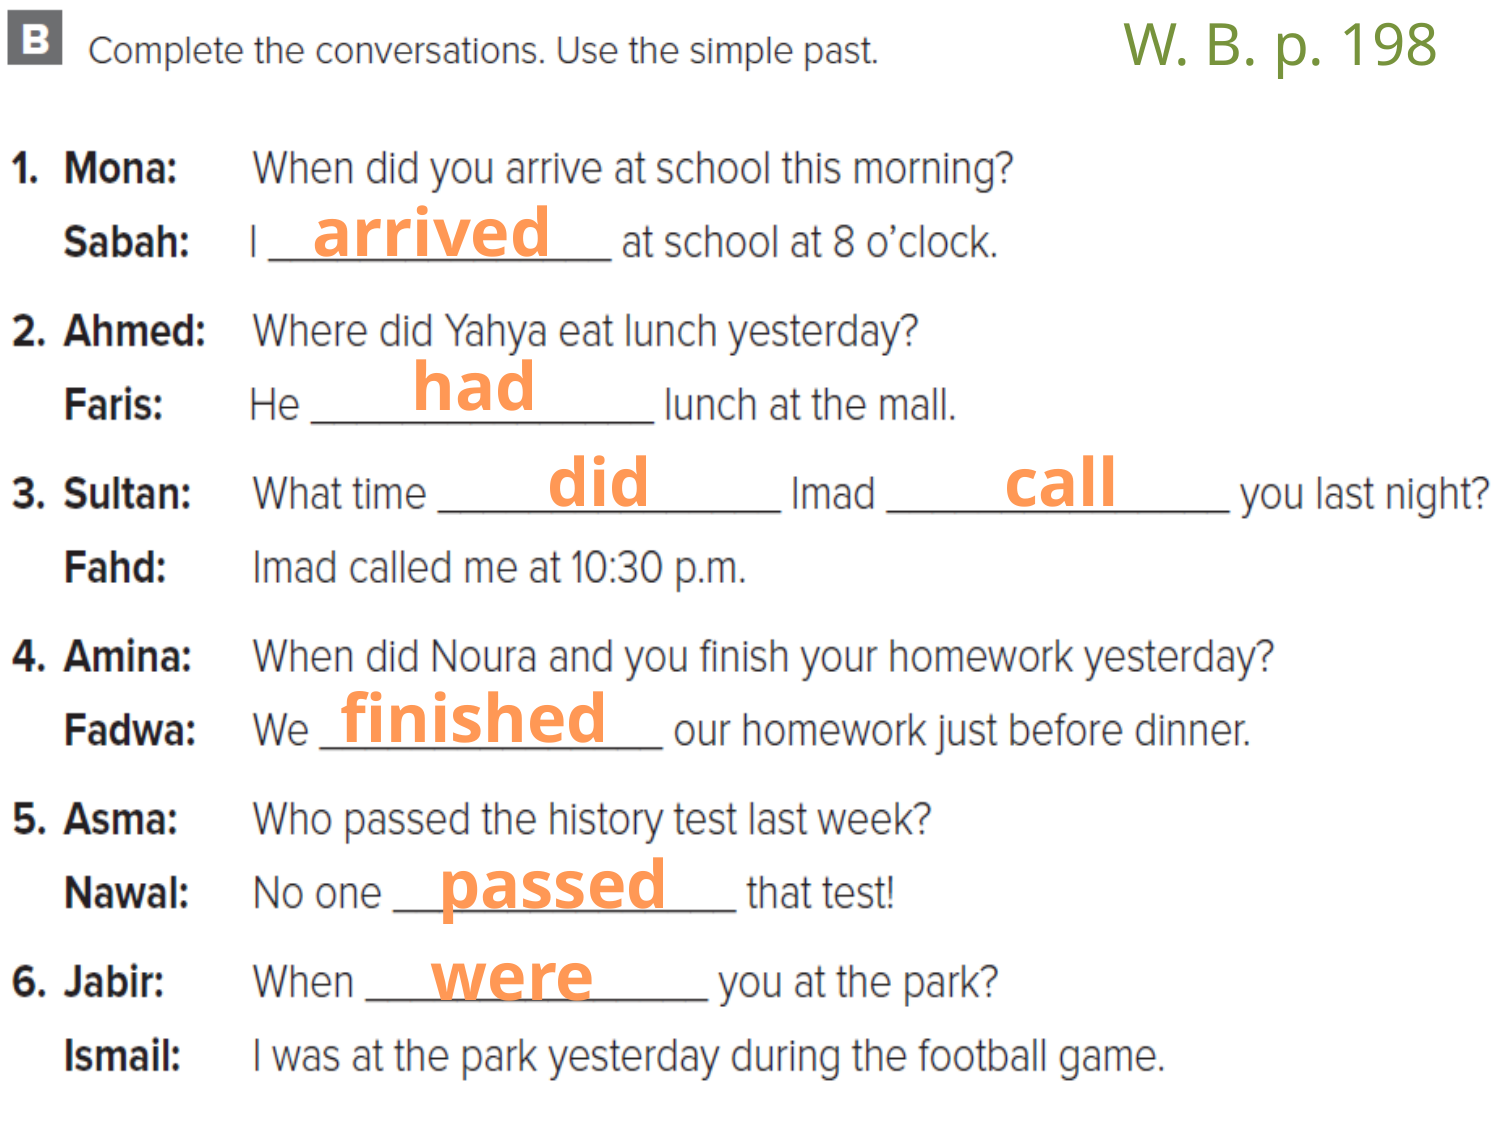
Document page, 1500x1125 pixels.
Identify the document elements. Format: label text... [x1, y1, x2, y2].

text_box W. B. p. 198 [1092, 0, 1471, 85]
picture [0, 125, 1500, 1095]
picture [0, 3, 884, 88]
